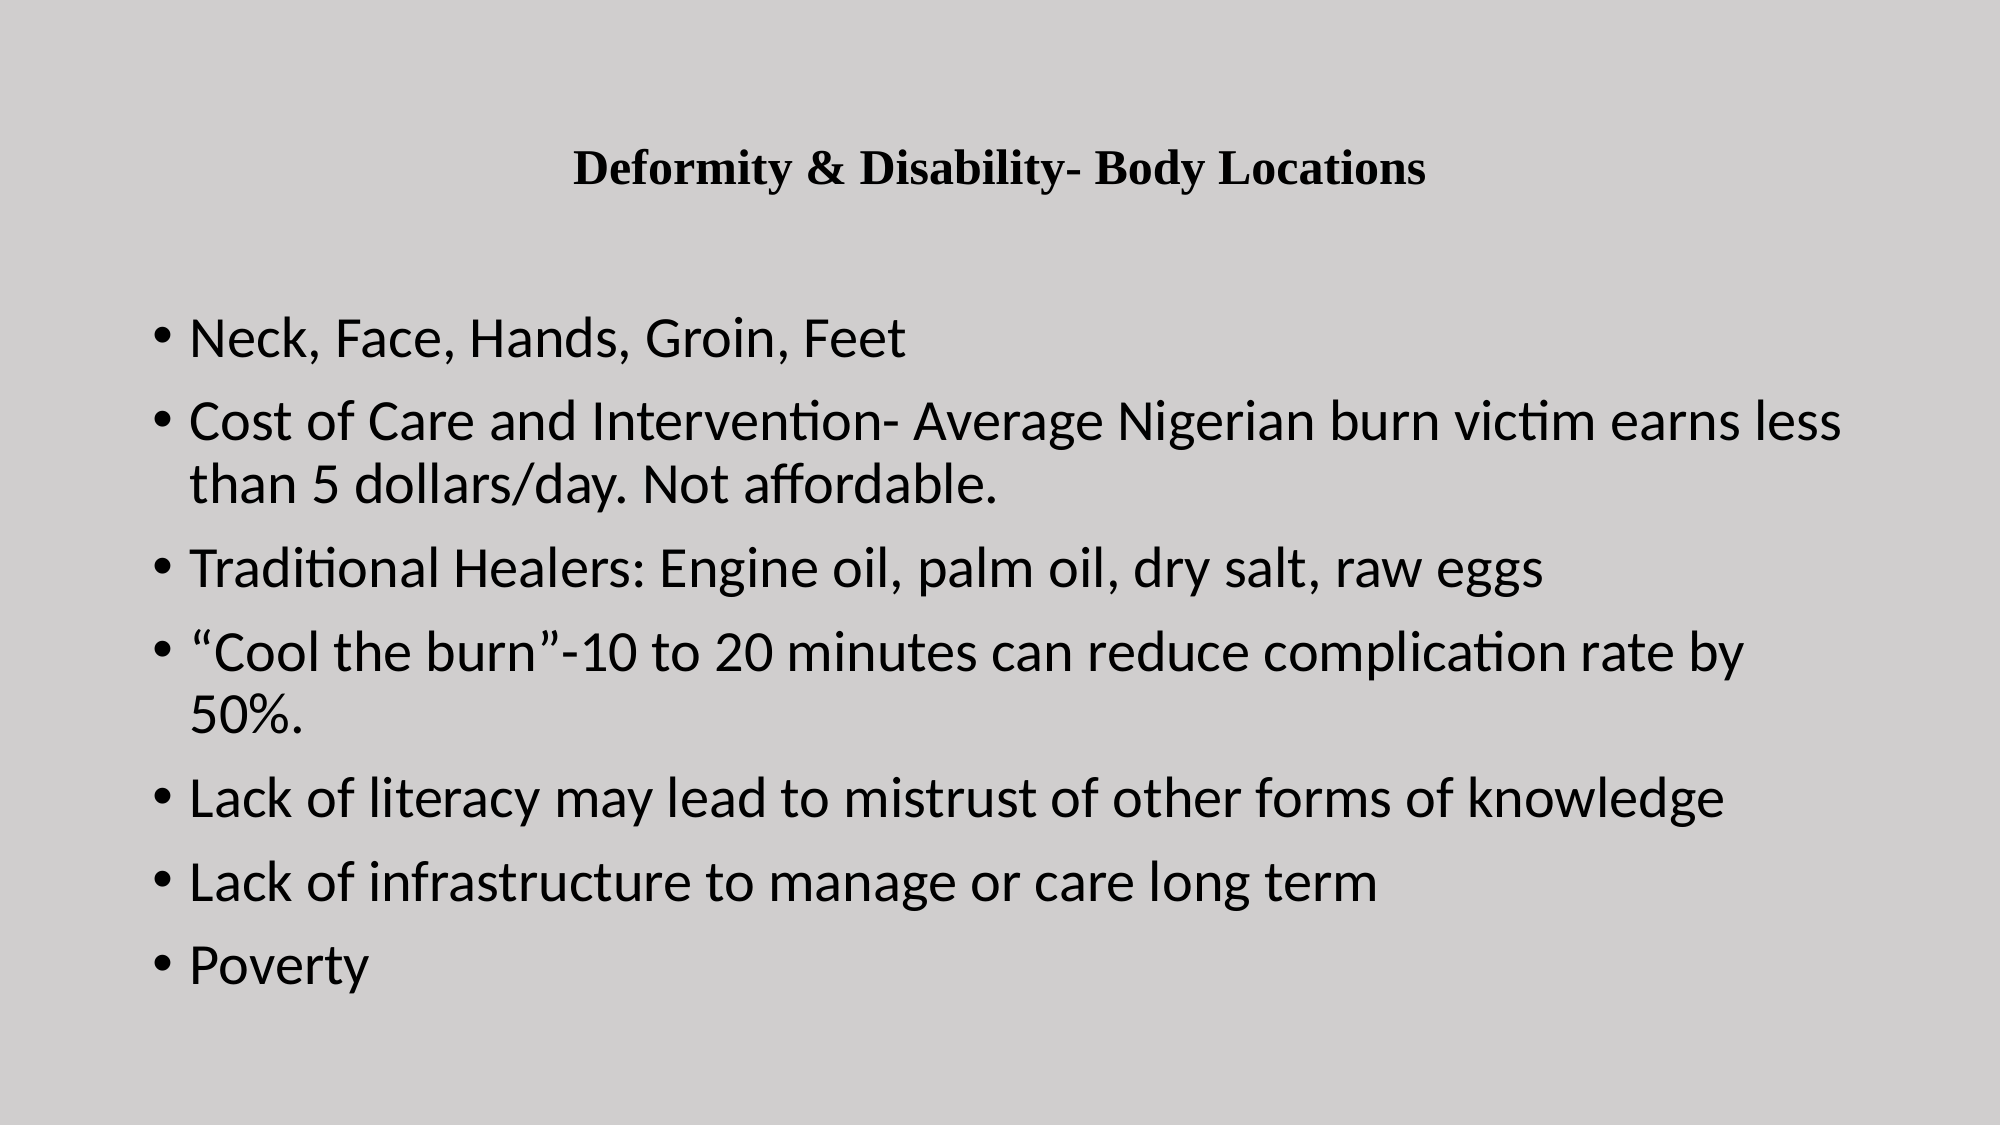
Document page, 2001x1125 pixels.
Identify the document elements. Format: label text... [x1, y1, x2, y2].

title Deformity & Disability- Body Locations [137, 59, 1863, 278]
list Neck, Face, Hands, Groin, Feet Cost of Care and Intervention- Average Nigerian burn victim earns less than 5 dollars/day. Not affordable. Traditional Healers: Engine oil, palm oil, dry salt, raw eggs “Cool the burn”-10 to 20 minutes can reduce complication rate by 50%. Lack of literacy may lead to mistrust of other forms of knowledge Lack of infrastructure to manage or care long term Poverty [137, 299, 1863, 1014]
